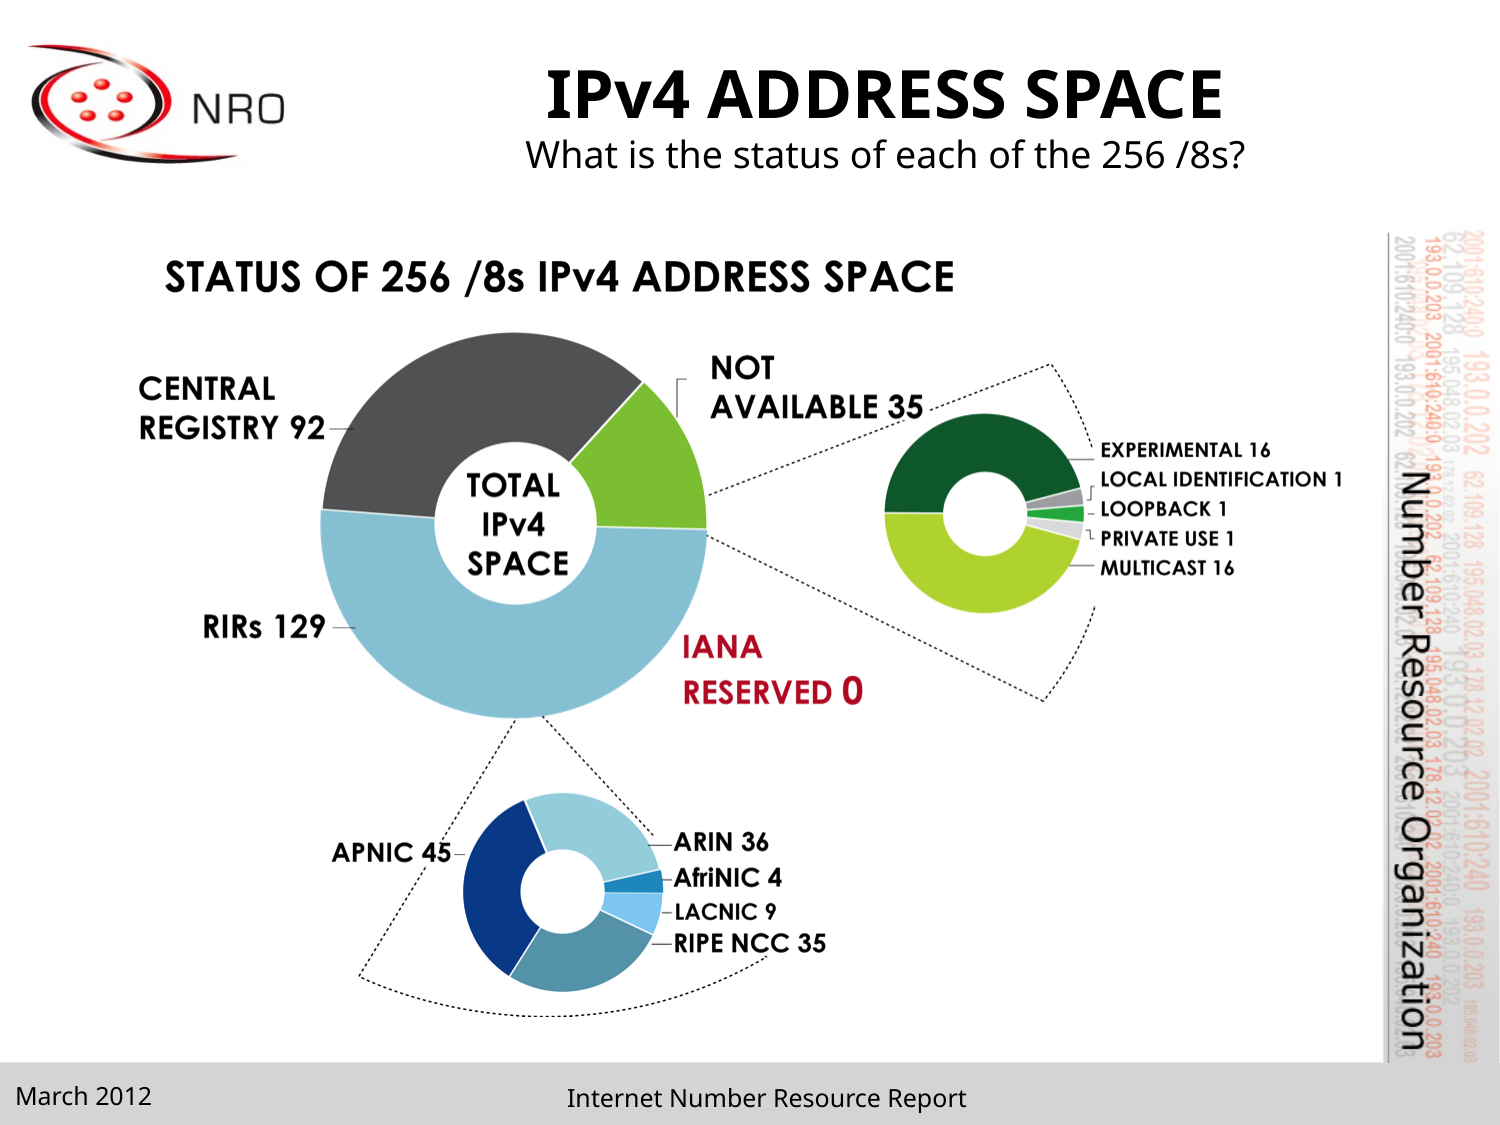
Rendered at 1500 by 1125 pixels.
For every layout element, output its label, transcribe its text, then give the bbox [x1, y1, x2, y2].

picture [22, 41, 287, 168]
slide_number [0, 1072, 351, 1113]
title IPv4 ADDRESS SPACE What is the status of each of the 256 /8s? [294, 20, 1478, 208]
footer Internet Number Resource Report [457, 1074, 1078, 1113]
picture [112, 212, 1500, 1063]
